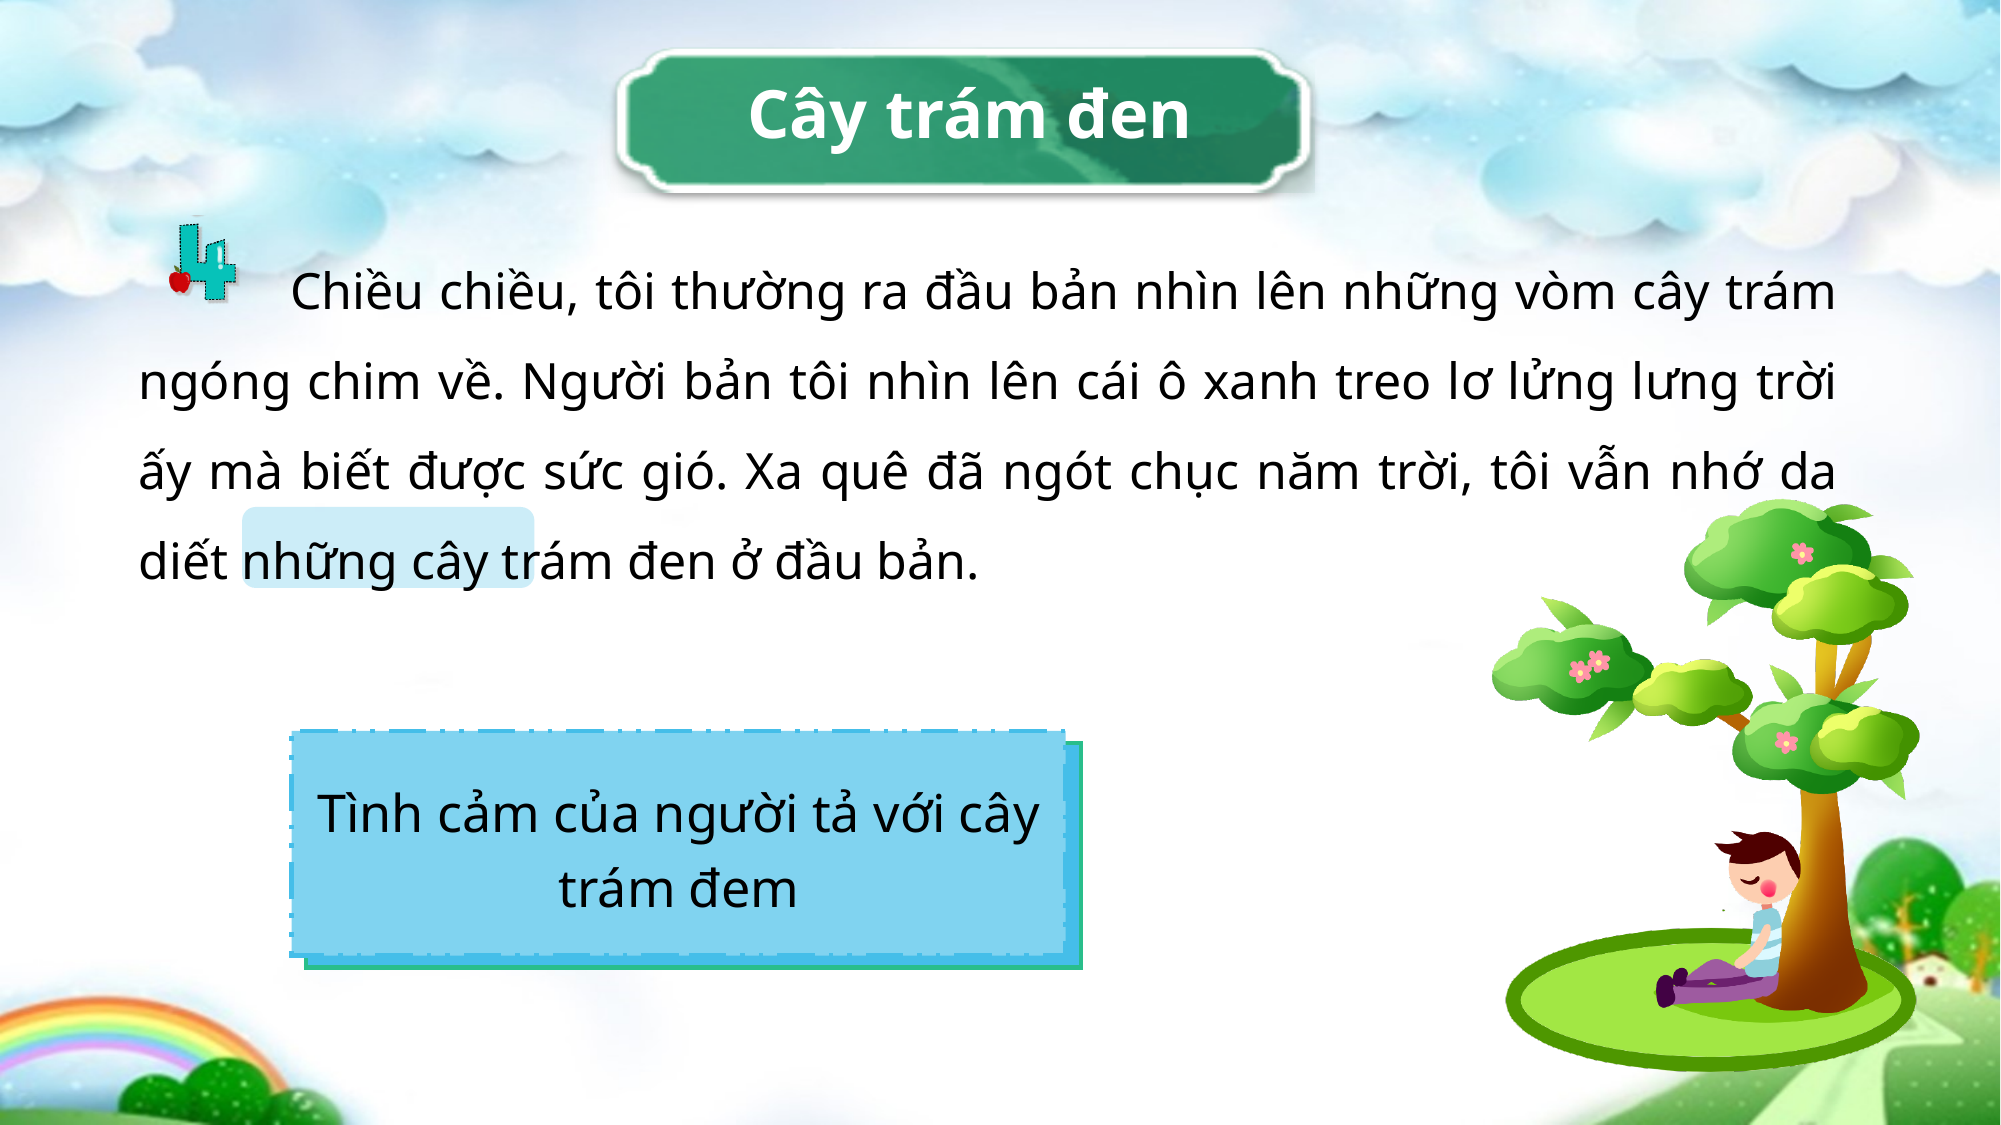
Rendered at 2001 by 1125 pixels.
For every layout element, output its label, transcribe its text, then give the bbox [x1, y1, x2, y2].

picture [0, 0, 2001, 1125]
text_box Chiều chiều, tôi thường ra đầu bản nhìn lên những vòm cây trám ngóng chim về. Người bản tôi nhìn lên cái ô xanh treo lơ lửng lưng trời ấy mà biết được sức gió. Xa quê đã ngót chục năm trời, tôi vẫn nhớ da diết những cây trám đen ở đầu bản. [123, 222, 1854, 597]
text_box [291, 730, 1082, 968]
